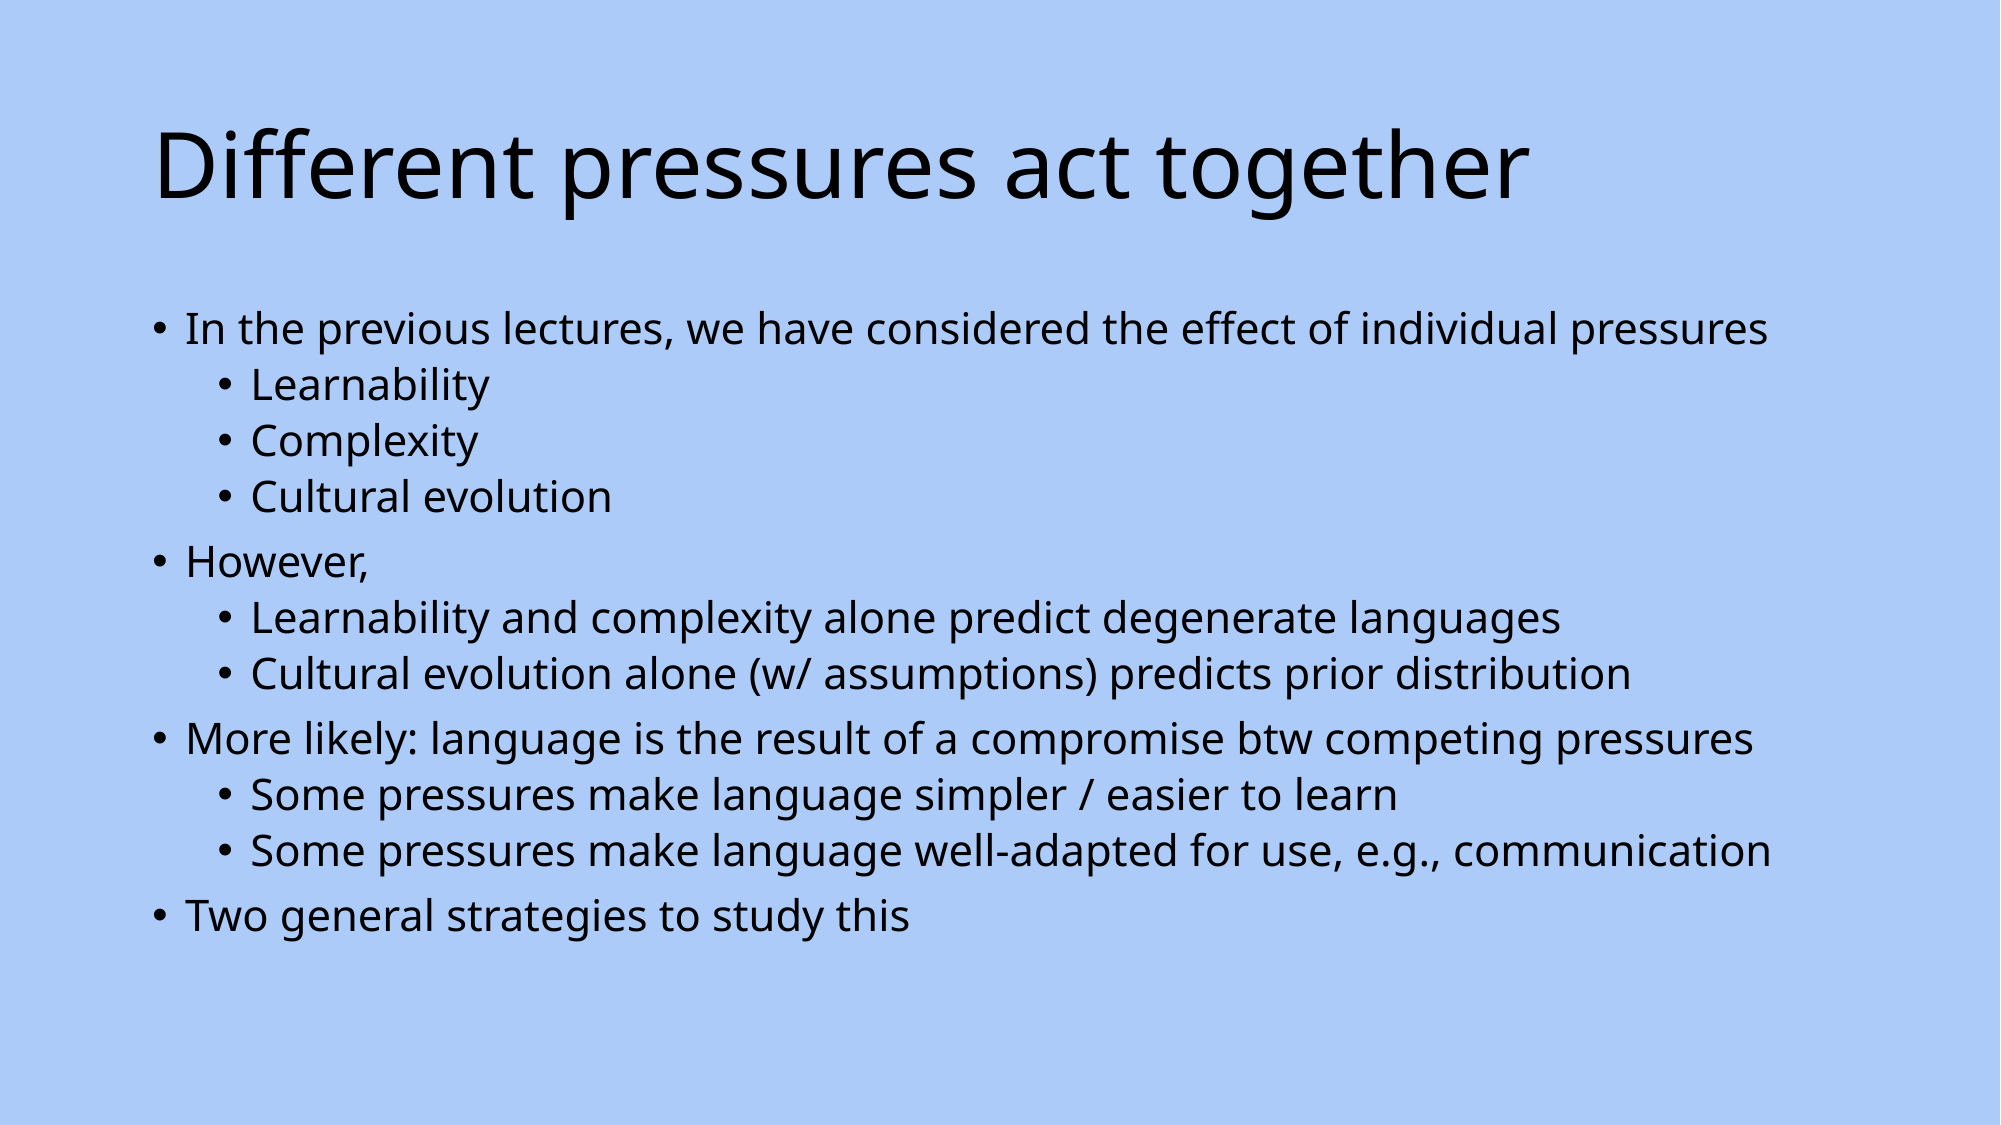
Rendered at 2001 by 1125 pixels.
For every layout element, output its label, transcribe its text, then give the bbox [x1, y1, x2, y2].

list In the previous lectures, we have considered the effect of individual pressures Learnability Complexity Cultural evolution However, Learnability and complexity alone predict degenerate languages Cultural evolution alone (w/ assumptions) predicts prior distribution More likely: language is the result of a compromise btw competing pressures Some pressures make language simpler / easier to learn Some pressures make language well-adapted for use, e.g., communication Two general strategies to study this [137, 299, 1863, 1045]
title Different pressures act together [137, 59, 1863, 278]
